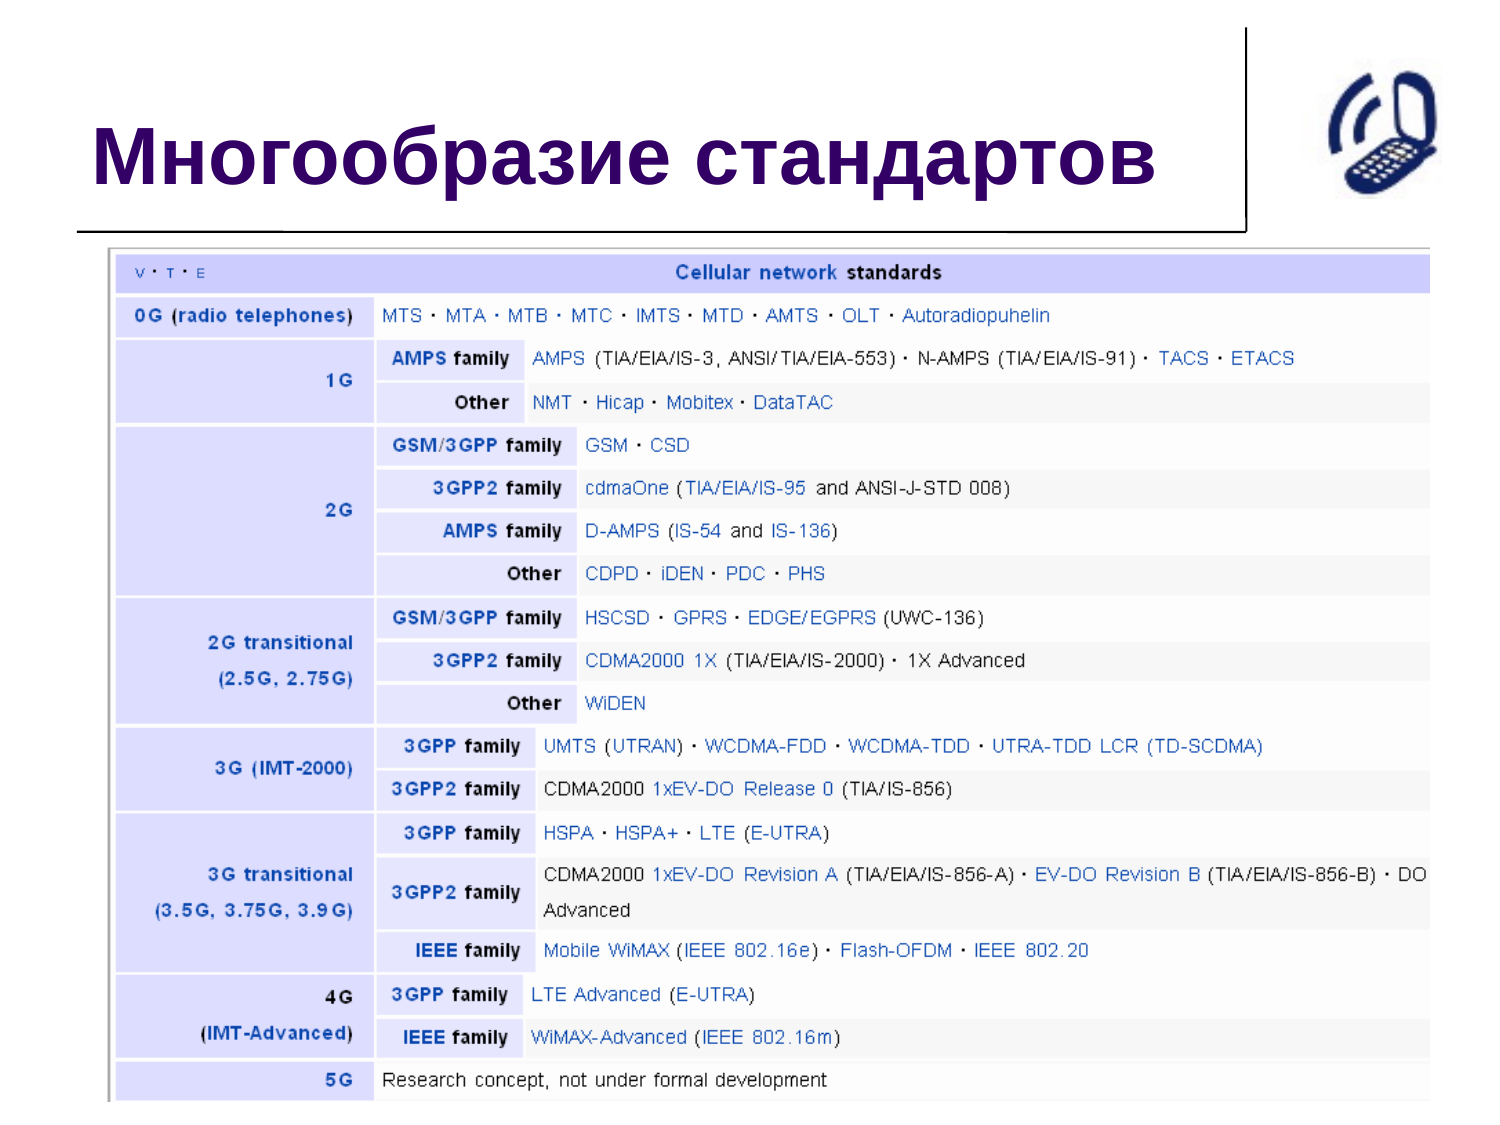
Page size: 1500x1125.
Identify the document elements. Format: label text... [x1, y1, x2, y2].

picture [105, 244, 1430, 1102]
picture [1300, 58, 1442, 199]
text_box Многообразие стандартов [76, 18, 1246, 208]
